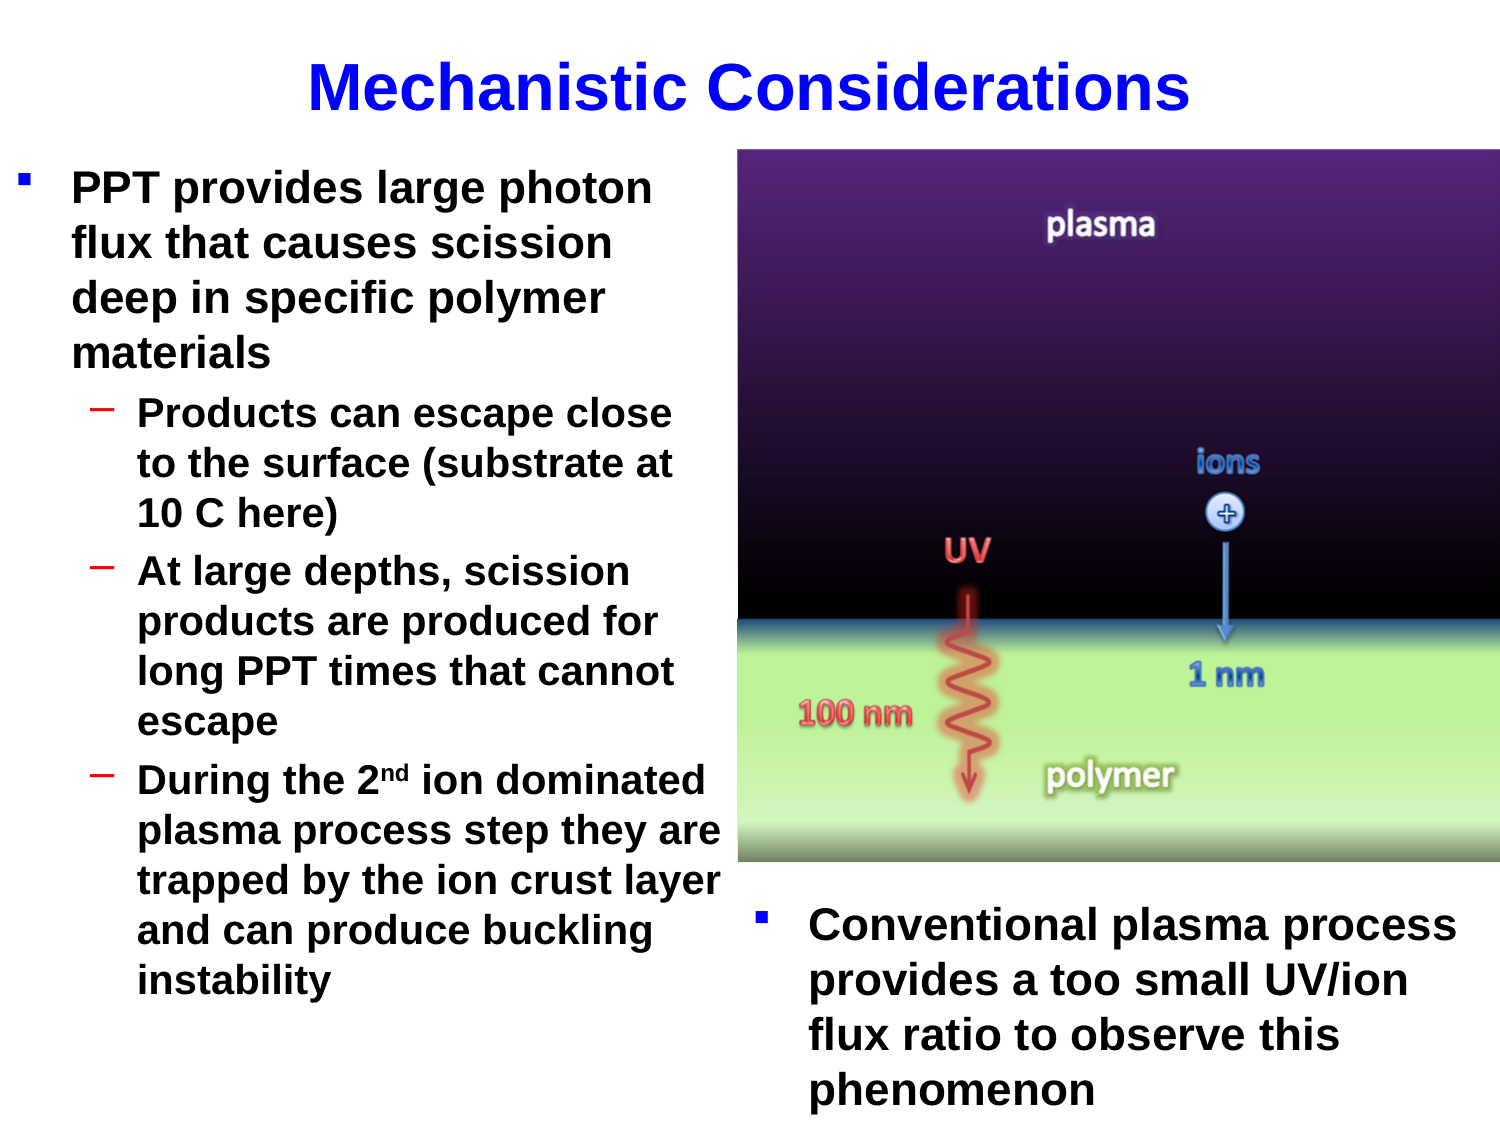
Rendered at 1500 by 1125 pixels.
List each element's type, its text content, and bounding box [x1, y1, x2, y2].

title Mechanistic Considerations [74, 12, 1426, 149]
list PPT provides large photon flux that causes scission deep in specific polymer materials Products can escape close to the surface (substrate at 10 C here) At large depths, scission products are produced for long PPT times that cannot escape During the 2nd ion dominated plasma process step they are trapped by the ion crust layer and can produce buckling instability [0, 149, 738, 1006]
picture [737, 149, 1500, 863]
text_box Conventional plasma process provides a too small UV/ion flux ratio to observe this phenomenon [737, 887, 1500, 1075]
